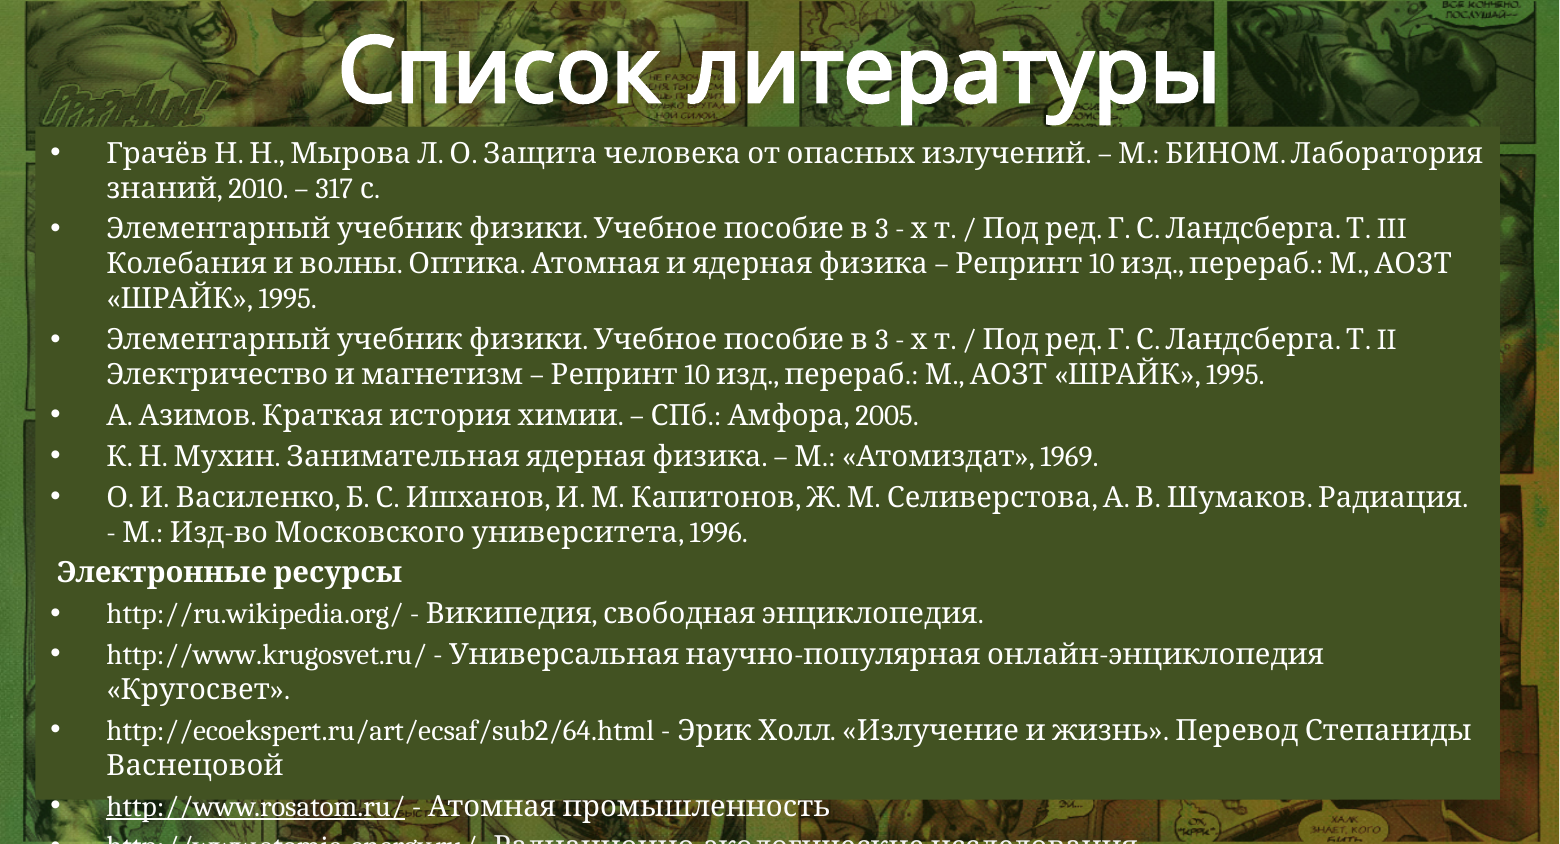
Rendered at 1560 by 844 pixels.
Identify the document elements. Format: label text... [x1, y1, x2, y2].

list Грачёв Н. Н., Мырова Л. О. Защита человека от опасных излучений. – М.: БИНОМ. Лаборатория знаний, 2010. – 317 с. Элементарный учебник физики. Учебное пособие в 3 - х т. / Под ред. Г. С. Ландсберга. Т. III Колебания и волны. Оптика. Атомная и ядерная физика – Репринт 10 изд., перераб.: М., АОЗТ «ШРАЙК», 1995. Элементарный учебник физики. Учебное пособие в 3 - х т. / Под ред. Г. С. Ландсберга. Т. II Электричество и магнетизм – Репринт 10 изд., перераб.: М., АОЗТ «ШРАЙК», 1995. А. Азимов. Краткая история химии. – СПб.: Амфора, 2005. К. Н. Мухин. Занимательная ядерная физика. – М.: «Атомиздат», 1969. О. И. Василенко, Б. С. Ишханов, И. М. Капитонов, Ж. М. Селиверстова, А. В. Шумаков. Радиация. - М.: Изд-во Московского университета, 1996. Электронные ресурсы http://ru.wikipedia.org/ - Википедия, свободная энциклопедия. http://www.krugosvet.ru/ - Универсальная научно-популярная онлайн-энциклопедия «Кругосвет». http://ecoekspert.ru/art/ecsaf/sub2/64.html - Эрик Холл. «Излучение и жизнь». Перевод Степаниды Васнецовой http://www.rosatom.ru/ - Атомная промышленность http://www.atomic-energy.ru/- Радиационно-экологические исследования [33, 124, 1502, 802]
picture [0, 158, 1560, 844]
title Список литературы [0, 0, 1560, 158]
